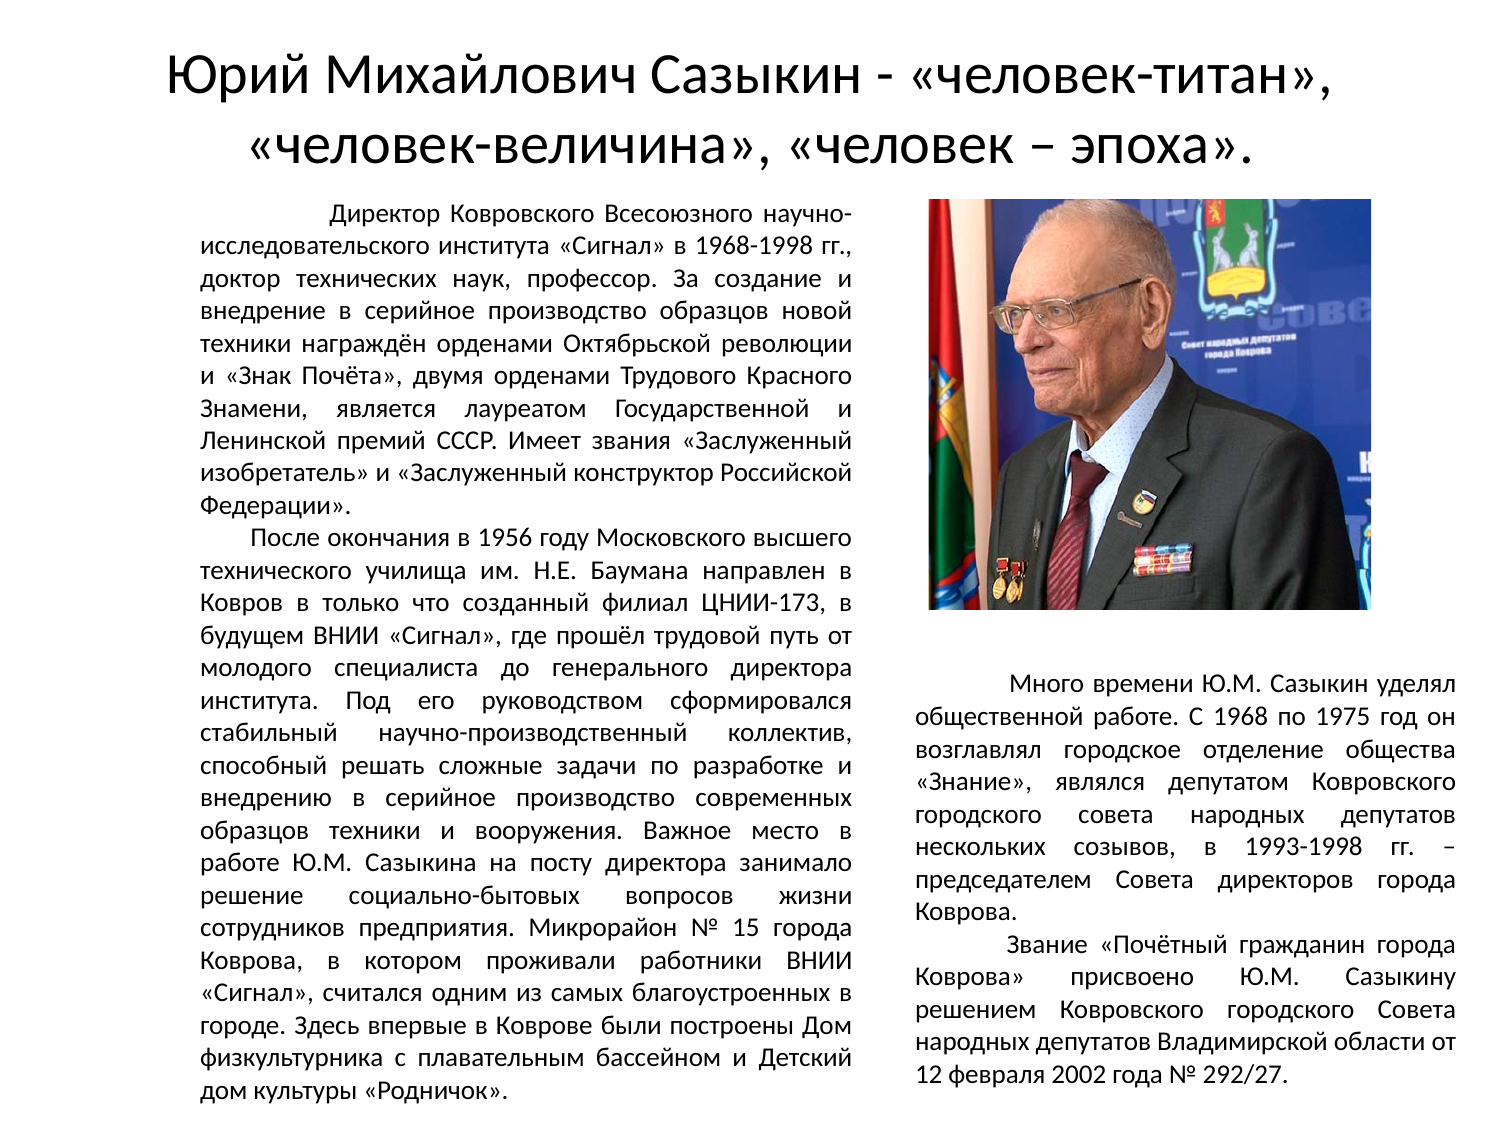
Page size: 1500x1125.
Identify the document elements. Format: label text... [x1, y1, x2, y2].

list Директор Ковровского Всесоюзного научно-исследовательского института «Сигнал» в 1968-1998 гг., доктор технических наук, профессор. За создание и внедрение в серийное производство образцов новой техники награждён орденами Октябрьской революции и «Знак Почёта», двумя орденами Трудового Красного Знамени, является лауреатом Государственной и Ленинской премий СССР. Имеет звания «Заслуженный изобретатель» и «Заслуженный конструктор Российской Федерации». После окончания в 1956 году Московского высшего технического училища им. Н.Е. Баумана направлен в Ковров в только что созданный филиал ЦНИИ-173, в будущем ВНИИ «Сигнал», где прошёл трудовой путь от молодого специалиста до генерального директора института. Под его руководством сформировался стабильный научно-производственный коллектив, способный решать сложные задачи по разработке и внедрению в серийное производство современных образцов техники и вооружения. Важное место в работе Ю.М. Сазыкина на посту директора занимало решение социально-бытовых вопросов жизни сотрудников предприятия. Микрорайон № 15 города Коврова, в котором проживали работники ВНИИ «Сигнал», считался одним из самых благоустроенных в городе. Здесь впервые в Коврове были построены Дом физкультурника с плавательным бассейном и Детский дом культуры «Родничок». [128, 187, 868, 1032]
picture [928, 198, 1372, 610]
title Юрий Михайлович Сазыкин - «человек-титан», «человек-величина», «человек – эпоха». [75, 11, 1425, 200]
list Много времени Ю.М. Сазыкин уделял общественной работе. С 1968 по 1975 год он возглавлял городское отделение общества «Знание», являлся депутатом Ковровского городского совета народных депутатов нескольких созывов, в 1993-1998 гг. – председателем Совета директоров города Коврова. Звание «Почётный гражданин города Коврова» присвоено Ю.М. Сазыкину решением Ковровского городского Совета народных депутатов Владимирской области от 12 февраля 2002 года № 292/27. [843, 656, 1472, 1090]
